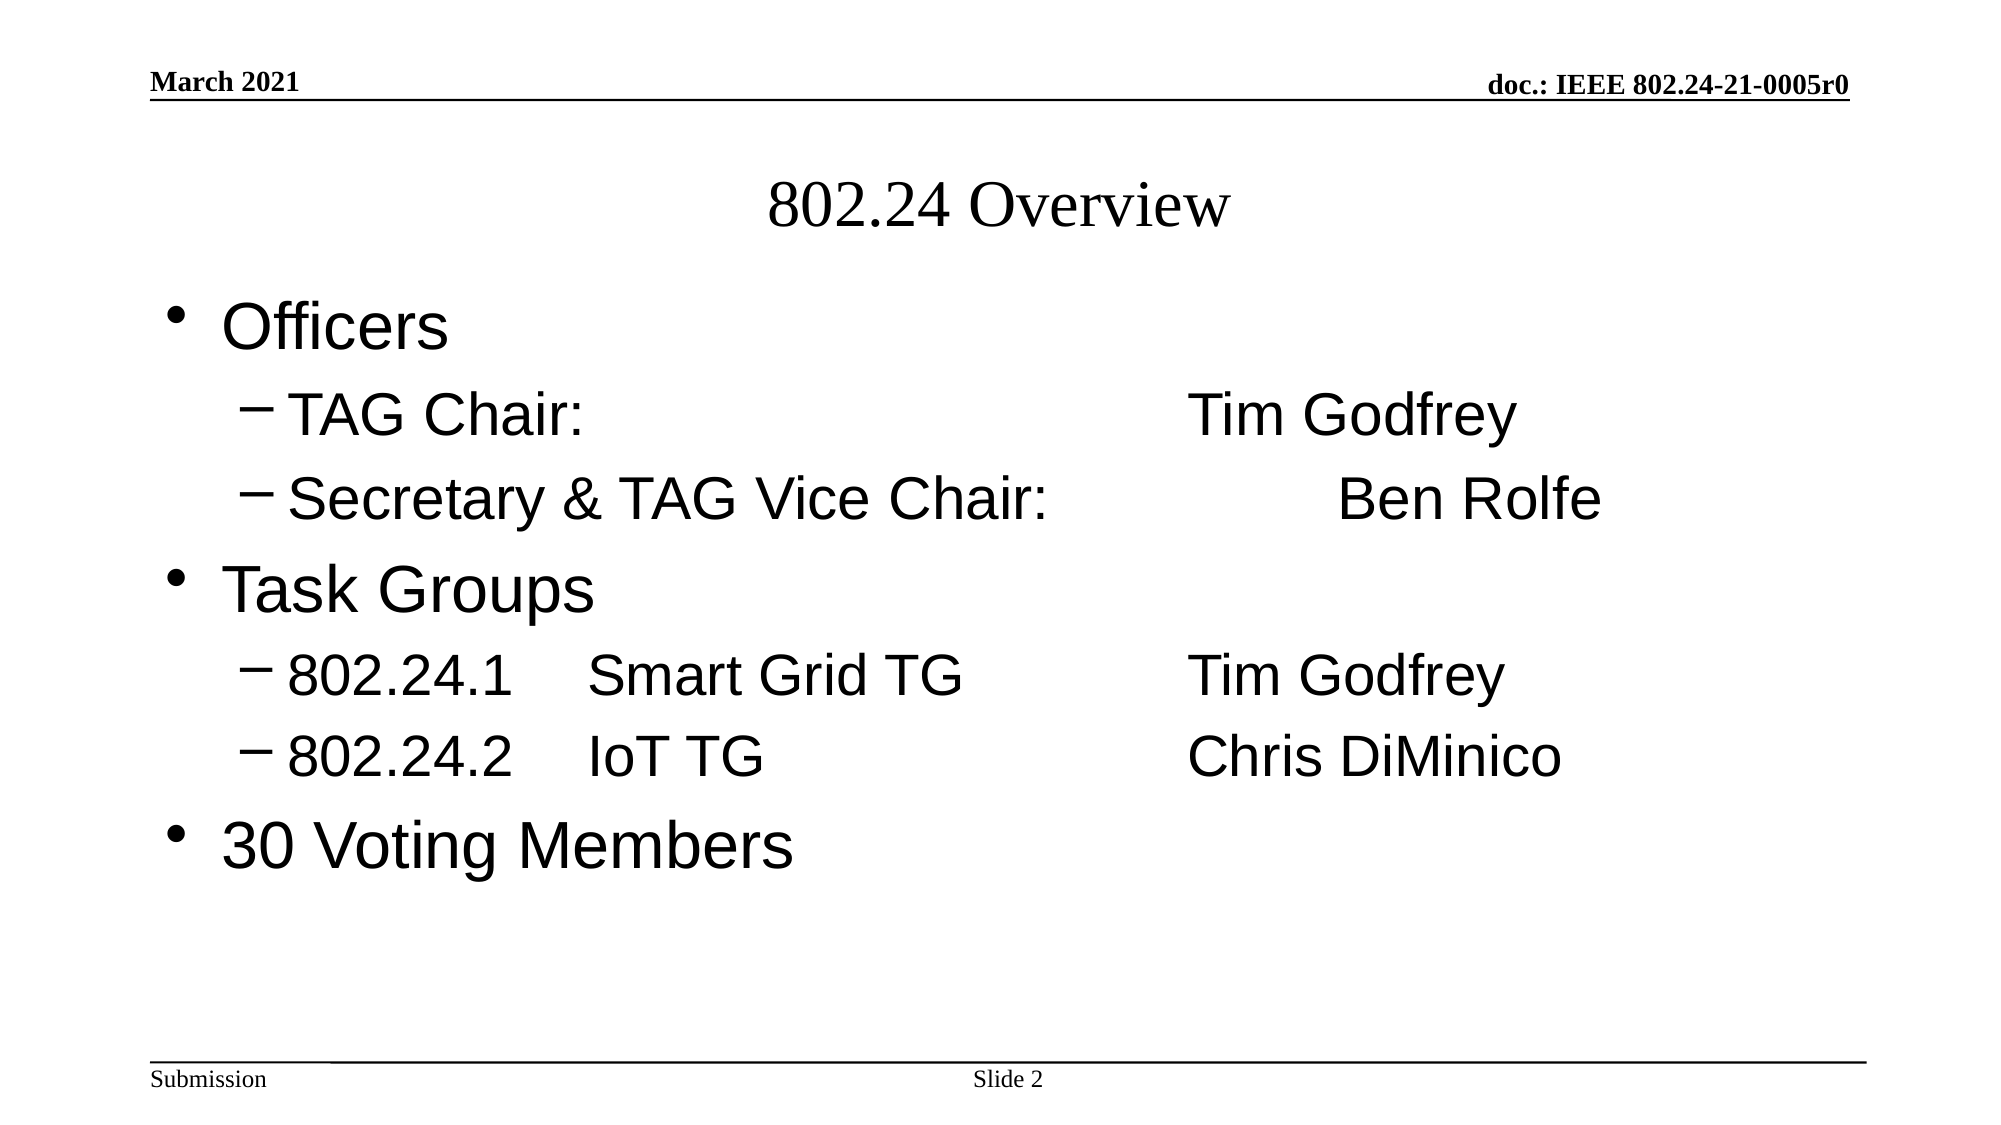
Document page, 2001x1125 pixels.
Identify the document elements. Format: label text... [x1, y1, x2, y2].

slide_number Slide 2 [972, 1062, 1044, 1093]
title 802.24 Overview [150, 112, 1850, 275]
list Officers TAG Chair: Tim Godfrey Secretary & TAG Vice Chair: Ben Rolfe Task Groups 802.24.1 Smart Grid TG Tim Godfrey 802.24.2 IoT TG Chris DiMinico 30 Voting Members [150, 275, 1863, 1013]
